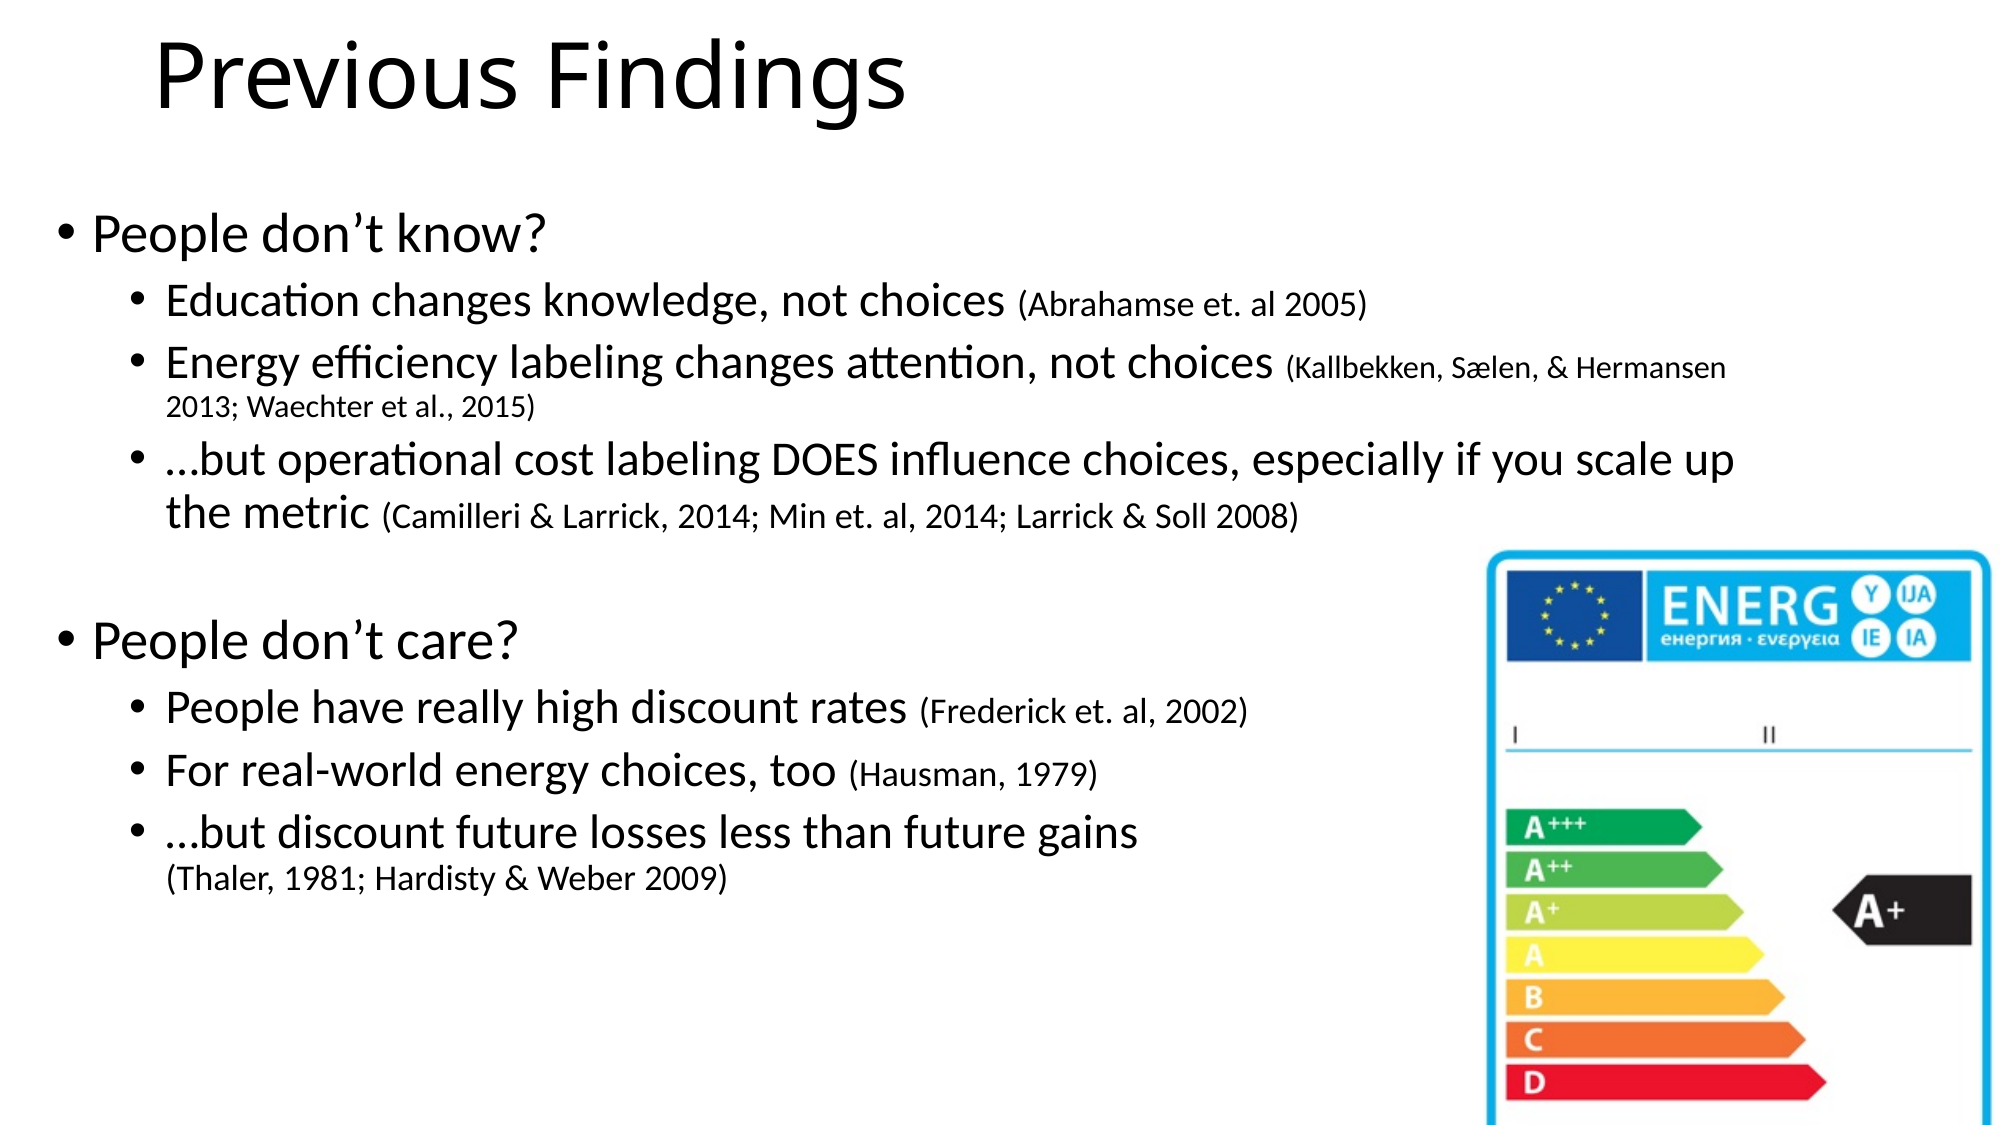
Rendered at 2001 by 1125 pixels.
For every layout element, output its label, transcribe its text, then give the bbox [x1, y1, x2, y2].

picture [1479, 544, 2000, 1125]
text_box People don’t know? Education changes knowledge, not choices (Abrahamse et. al 2005) Energy efficiency labeling changes attention, not choices (Kallbekken, Sælen, & Hermansen 2013; Waechter et al., 2015) …but operational cost labeling DOES influence choices, especially if you scale up the metric (Camilleri & Larrick, 2014; Min et. al, 2014; Larrick & Soll 2008) People don’t care? People have really high discount rates (Frederick et. al, 2002) For real-world energy choices, too (Hausman, 1979) …but discount future losses less than future gains (Thaler, 1981; Hardisty & Weber 2009) [41, 196, 1767, 910]
title Previous Findings [137, 0, 1863, 188]
picture [1494, 558, 1984, 1125]
